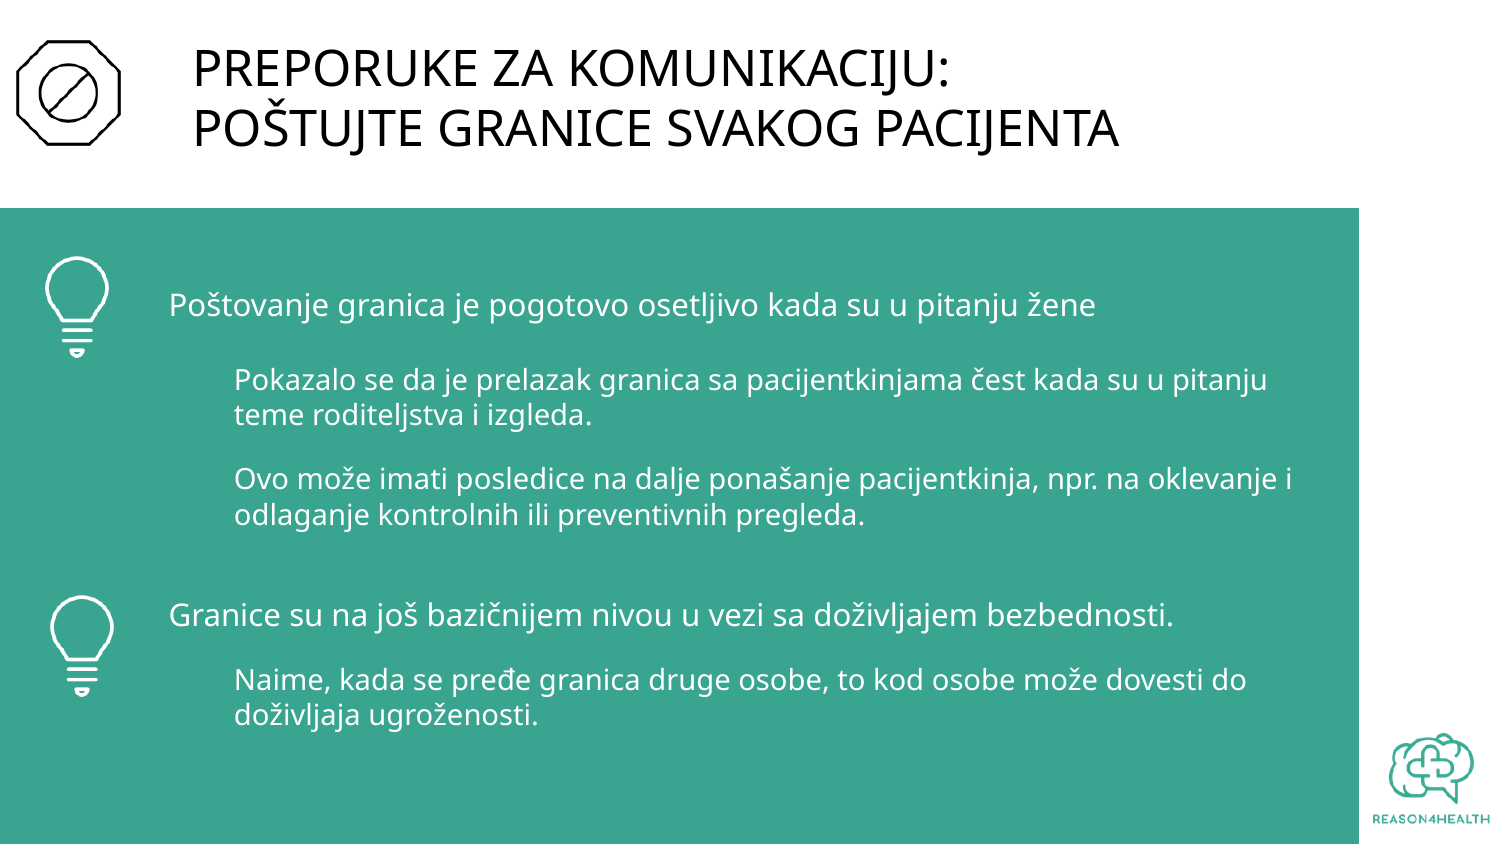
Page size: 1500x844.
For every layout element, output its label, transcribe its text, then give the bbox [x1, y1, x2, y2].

picture [22, 585, 142, 705]
text_box Ovo može imati posledice na dalje ponašanje pacijentkinja, npr. na oklevanje i odlaganje kontrolnih ili preventivnih pregleda. [218, 445, 1324, 546]
picture [17, 246, 136, 366]
title PREPORUKE ZA KOMUNIKACIJU: POŠTUJTE GRANICE SVAKOG PACIJENTA [177, 20, 1449, 160]
text_box Pokazalo se da je prelazak granica sa pacijentkinjama čest kada su u pitanju teme roditeljstva i izgleda. [218, 345, 1324, 445]
text_box [0, 208, 1358, 844]
text_box Granice su na još bazičnijem nivou u vezi sa doživljajem bezbednosti. [153, 579, 1347, 654]
picture [1362, 715, 1500, 844]
text_box Naime, kada se pređe granica druge osobe, to kod osobe može dovesti do doživljaja ugroženosti. [218, 645, 1324, 746]
text_box Poštovanje granica je pogotovo osetljivo kada su u pitanju žene [153, 270, 1347, 355]
picture [0, 24, 136, 161]
